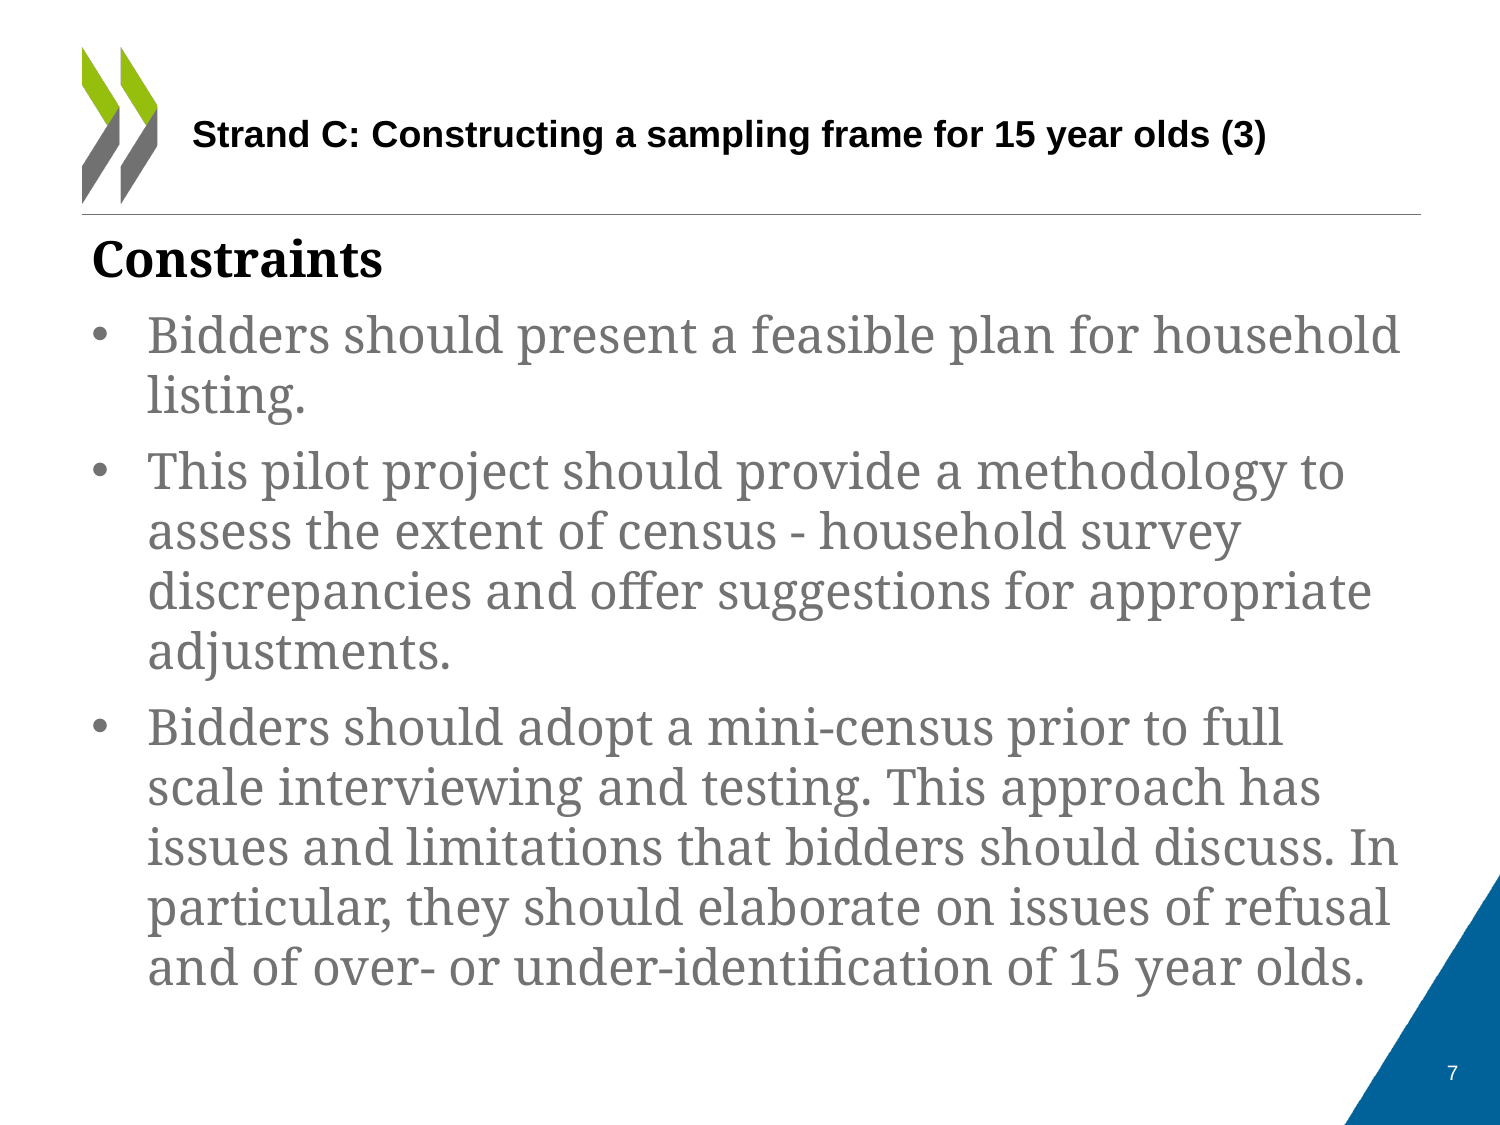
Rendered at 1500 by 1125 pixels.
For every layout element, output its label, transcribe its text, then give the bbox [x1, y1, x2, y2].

list Constraints Bidders should present a feasible plan for household listing. This pilot project should provide a methodology to assess the extent of census - household survey discrepancies and offer suggestions for appropriate adjustments. Bidders should adopt a mini-census prior to full scale interviewing and testing. This approach has issues and limitations that bidders should discuss. In particular, they should elaborate on issues of refusal and of over- or under-identification of 15 year olds. [76, 219, 1425, 1047]
picture [1344, 874, 1500, 1125]
slide_number 7 [1417, 1051, 1474, 1092]
title Strand C: Constructing a sampling frame for 15 year olds (3) [177, 38, 1394, 207]
